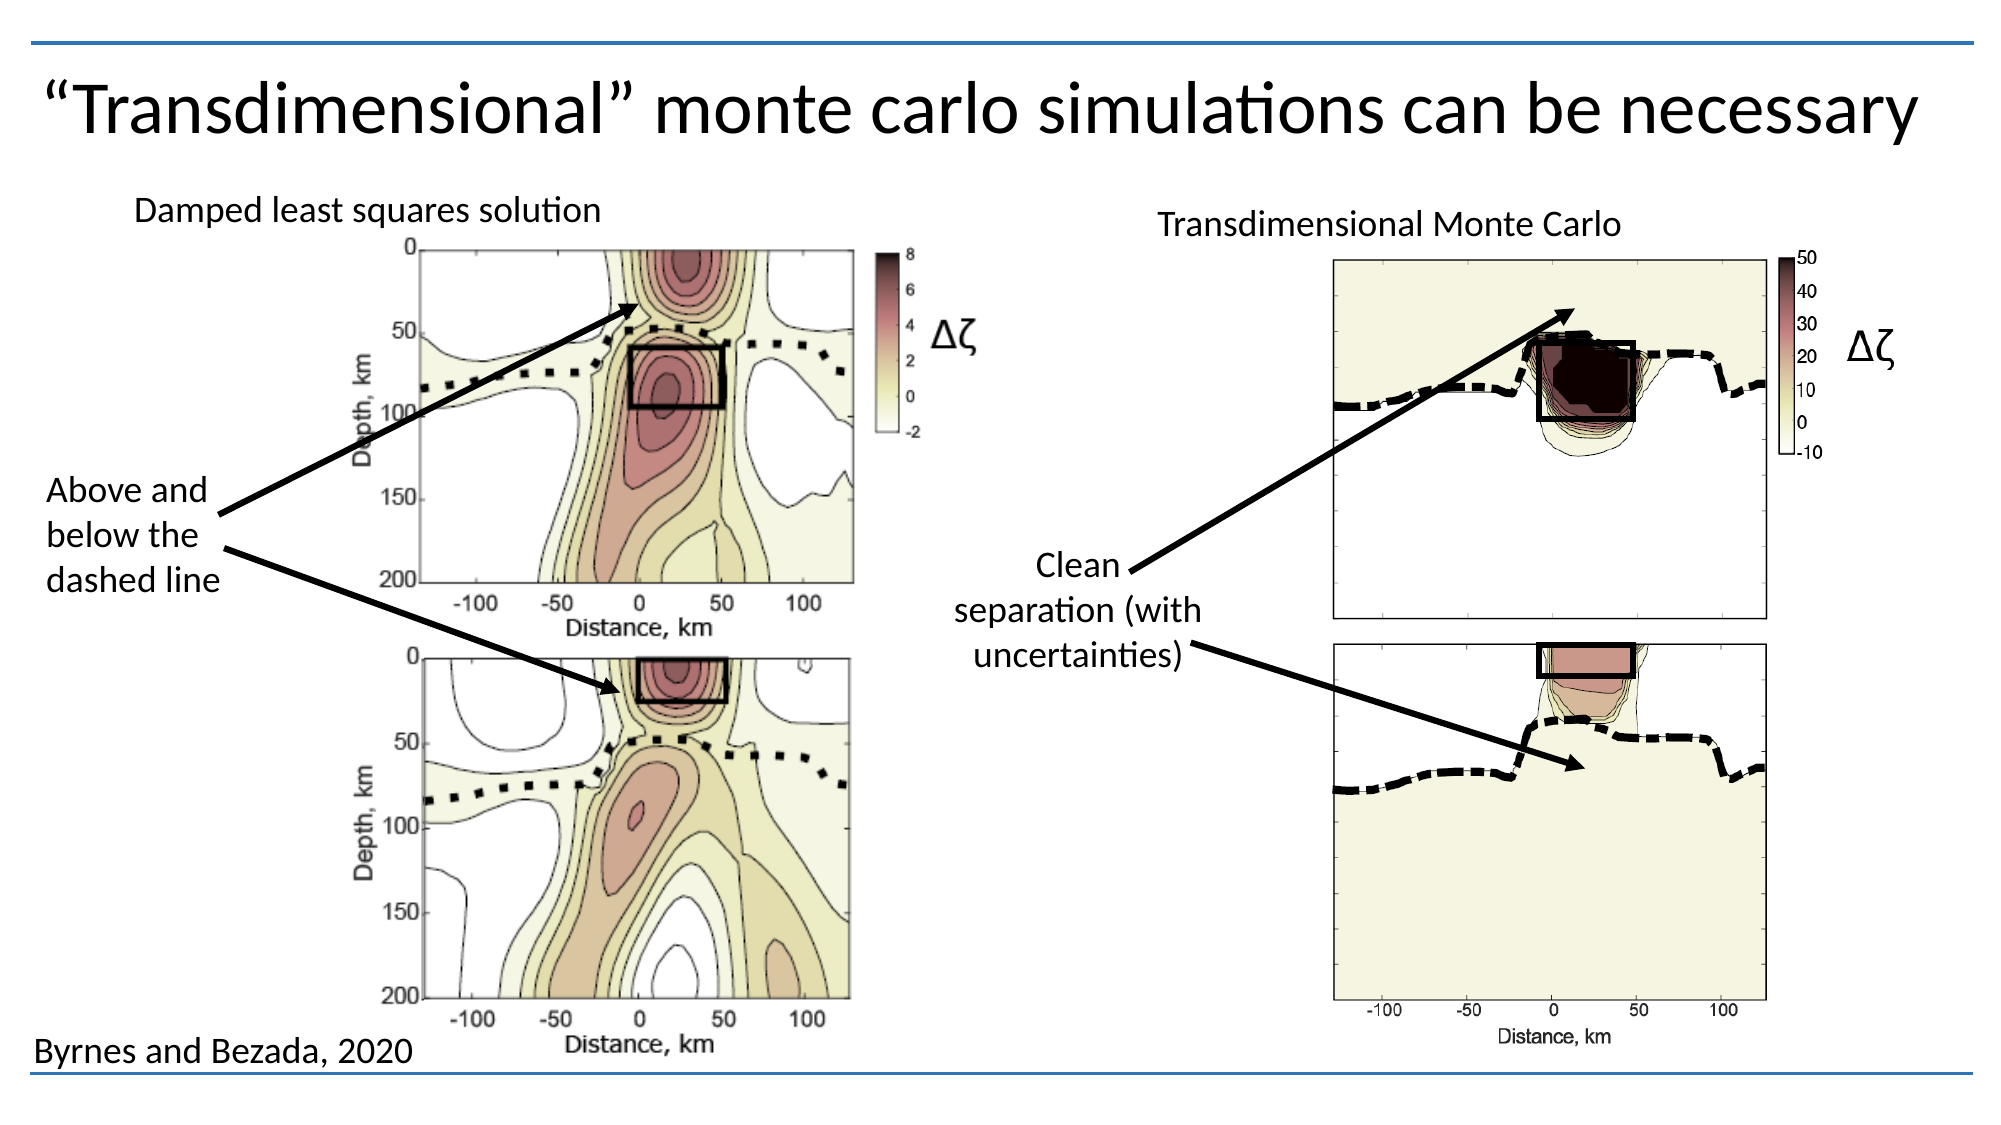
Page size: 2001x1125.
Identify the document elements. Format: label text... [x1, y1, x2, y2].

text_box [333, 223, 982, 1066]
text_box Byrnes and Bezada, 2020 [18, 1018, 429, 1079]
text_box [1190, 642, 1586, 769]
text_box Clean separation (with uncertainties) [982, 532, 1219, 683]
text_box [224, 548, 621, 693]
text_box Above and below the dashed line [31, 457, 243, 608]
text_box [1286, 242, 1897, 1051]
title “Transdimensional” monte carlo simulations can be necessary [25, 28, 1969, 158]
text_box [1129, 308, 1575, 573]
text_box Transdimensional Monte Carlo [1142, 191, 1638, 252]
text_box Damped least squares solution [119, 177, 618, 238]
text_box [218, 303, 639, 515]
